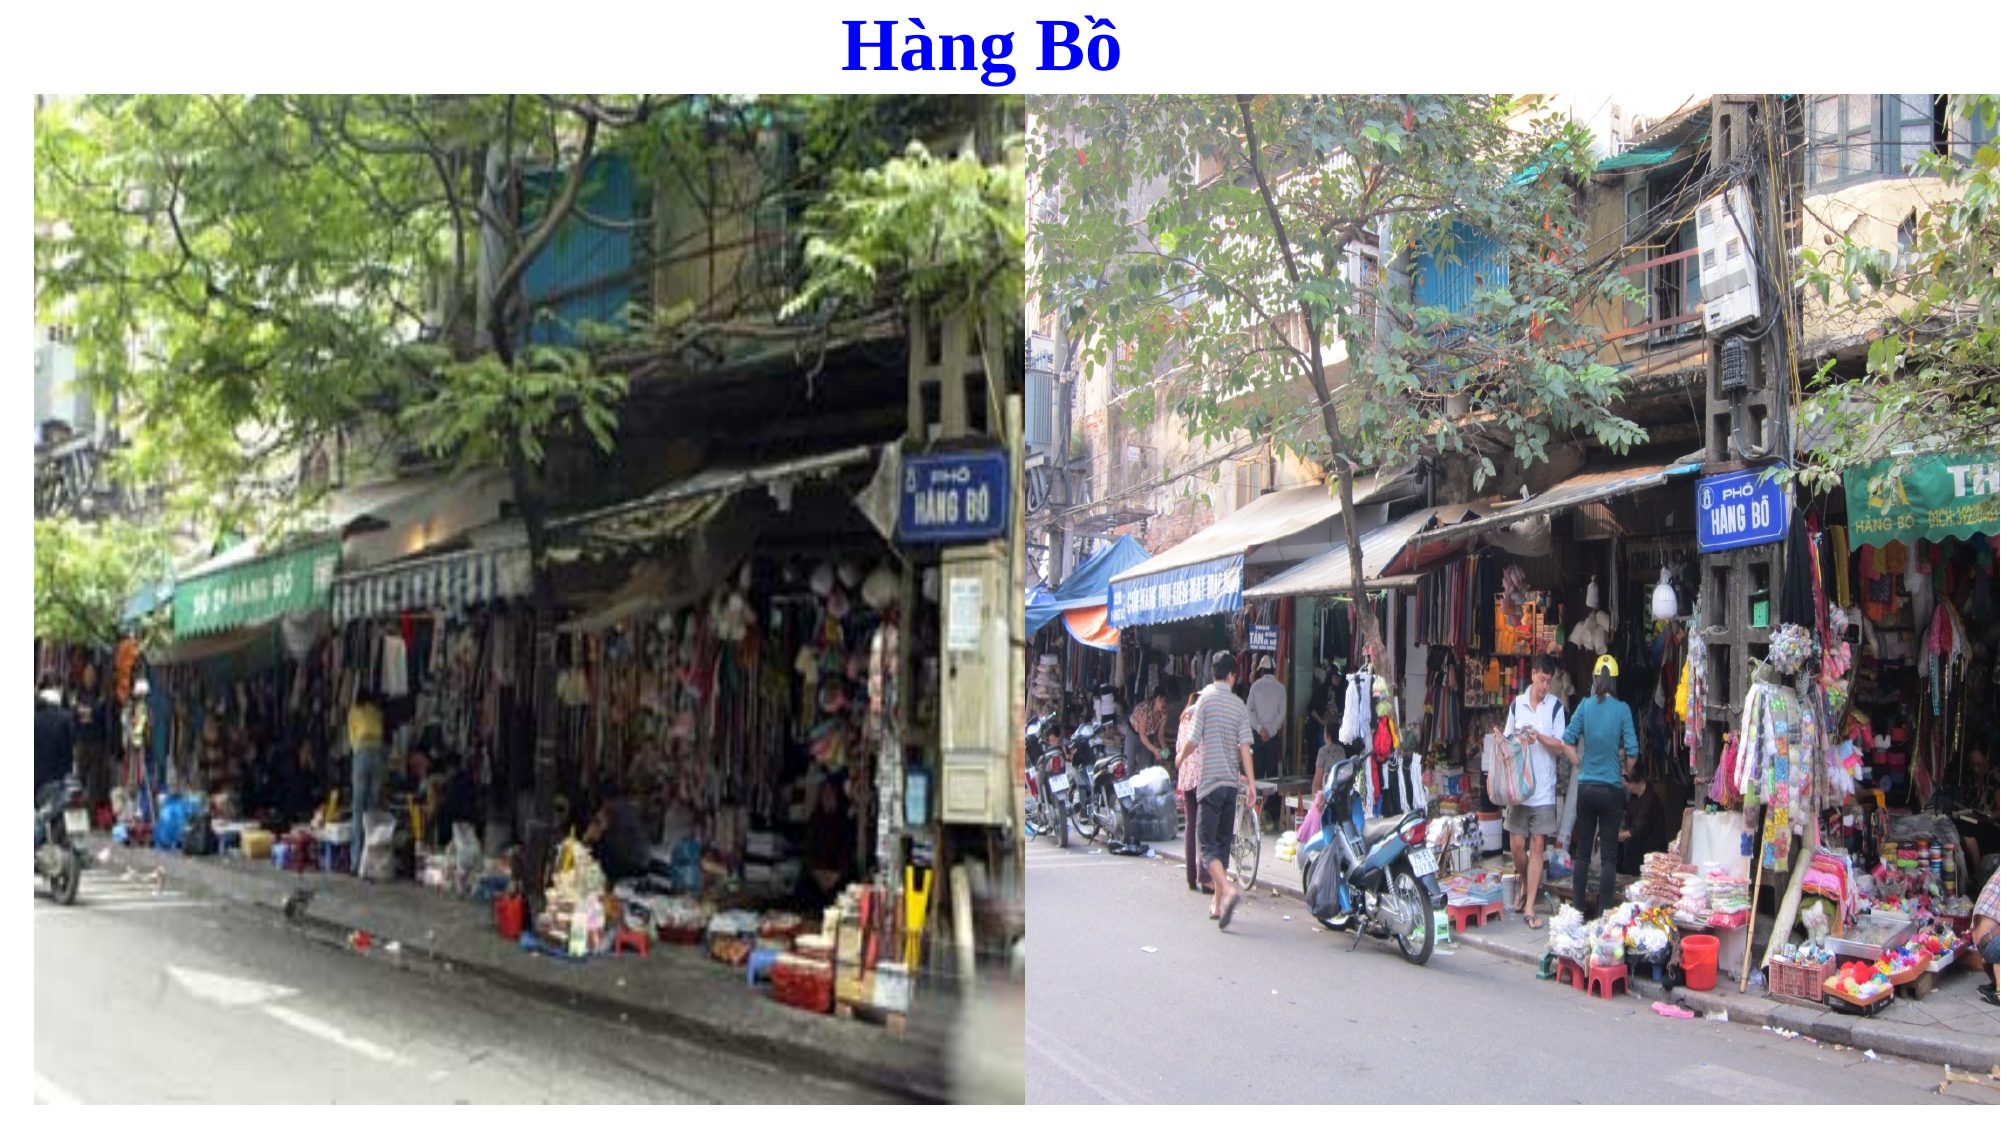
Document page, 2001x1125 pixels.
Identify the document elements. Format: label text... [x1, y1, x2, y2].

picture [33, 93, 2000, 1105]
text_box Hàng Bồ [662, 0, 1303, 92]
